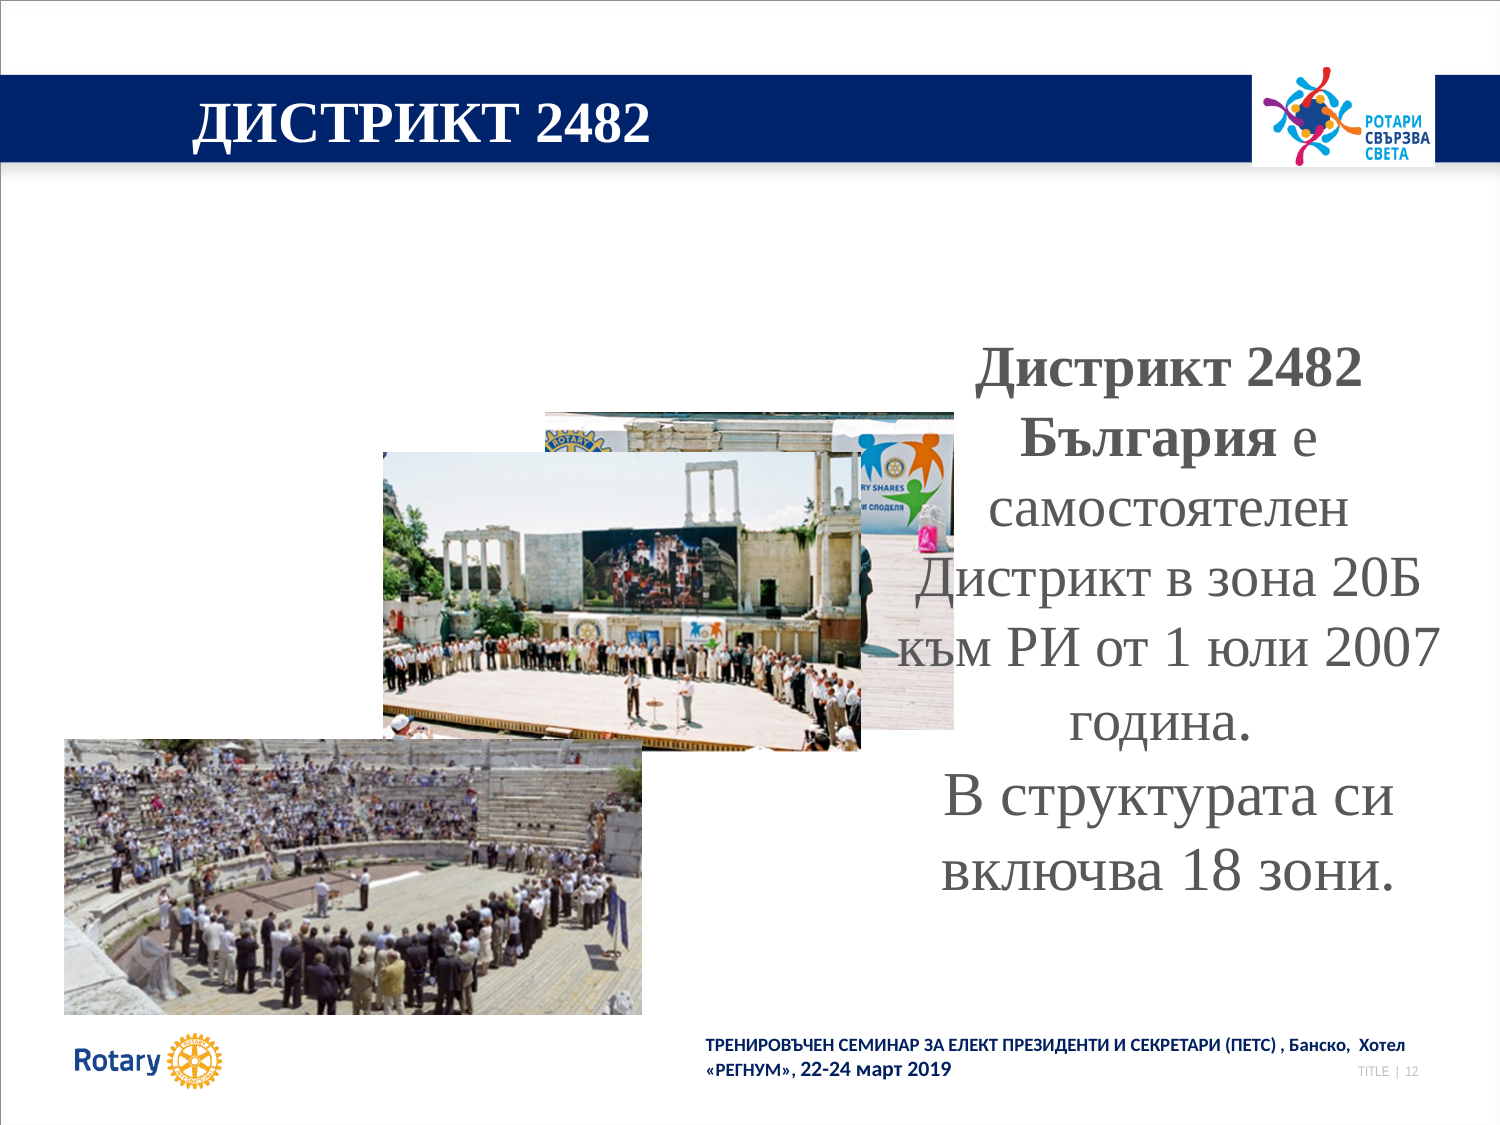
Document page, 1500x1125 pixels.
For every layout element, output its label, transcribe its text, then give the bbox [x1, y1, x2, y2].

picture [1251, 67, 1436, 75]
text_box Дистрикт 2482 България е самостоятелен Дистрикт в зона 20Б към РИ от 1 юли 2007 година. В структурата си включва 18 зони. [868, 321, 1471, 911]
title ДИСТРИКТ 2482 [62, 75, 1500, 163]
picture [64, 452, 862, 1015]
picture [1251, 163, 1436, 167]
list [545, 412, 955, 730]
picture [75, 1033, 222, 1089]
